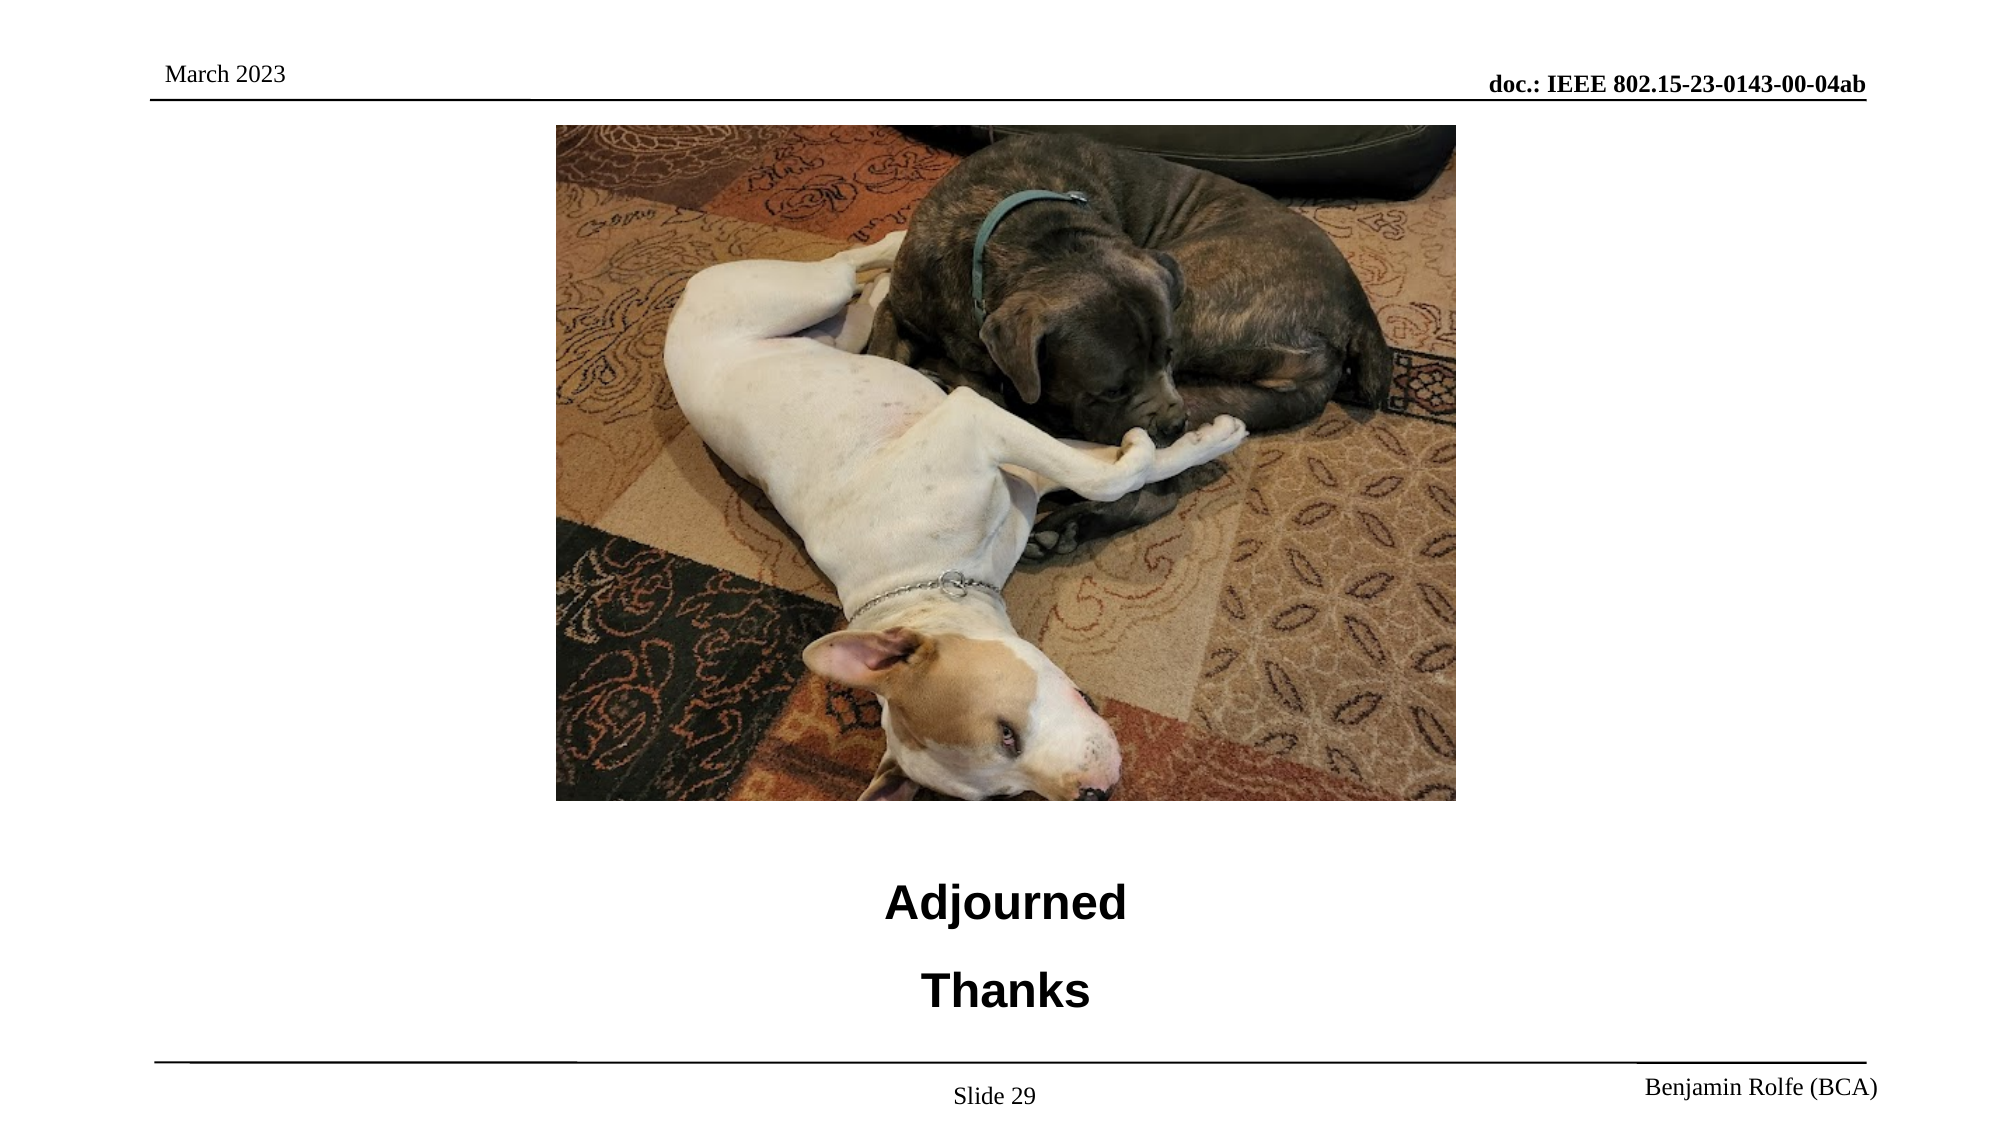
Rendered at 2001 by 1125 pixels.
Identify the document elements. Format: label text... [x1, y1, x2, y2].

picture [555, 125, 1457, 801]
title Adjourned Thanks [556, 834, 1456, 1025]
slide_number Slide 29 [940, 1075, 1049, 1115]
